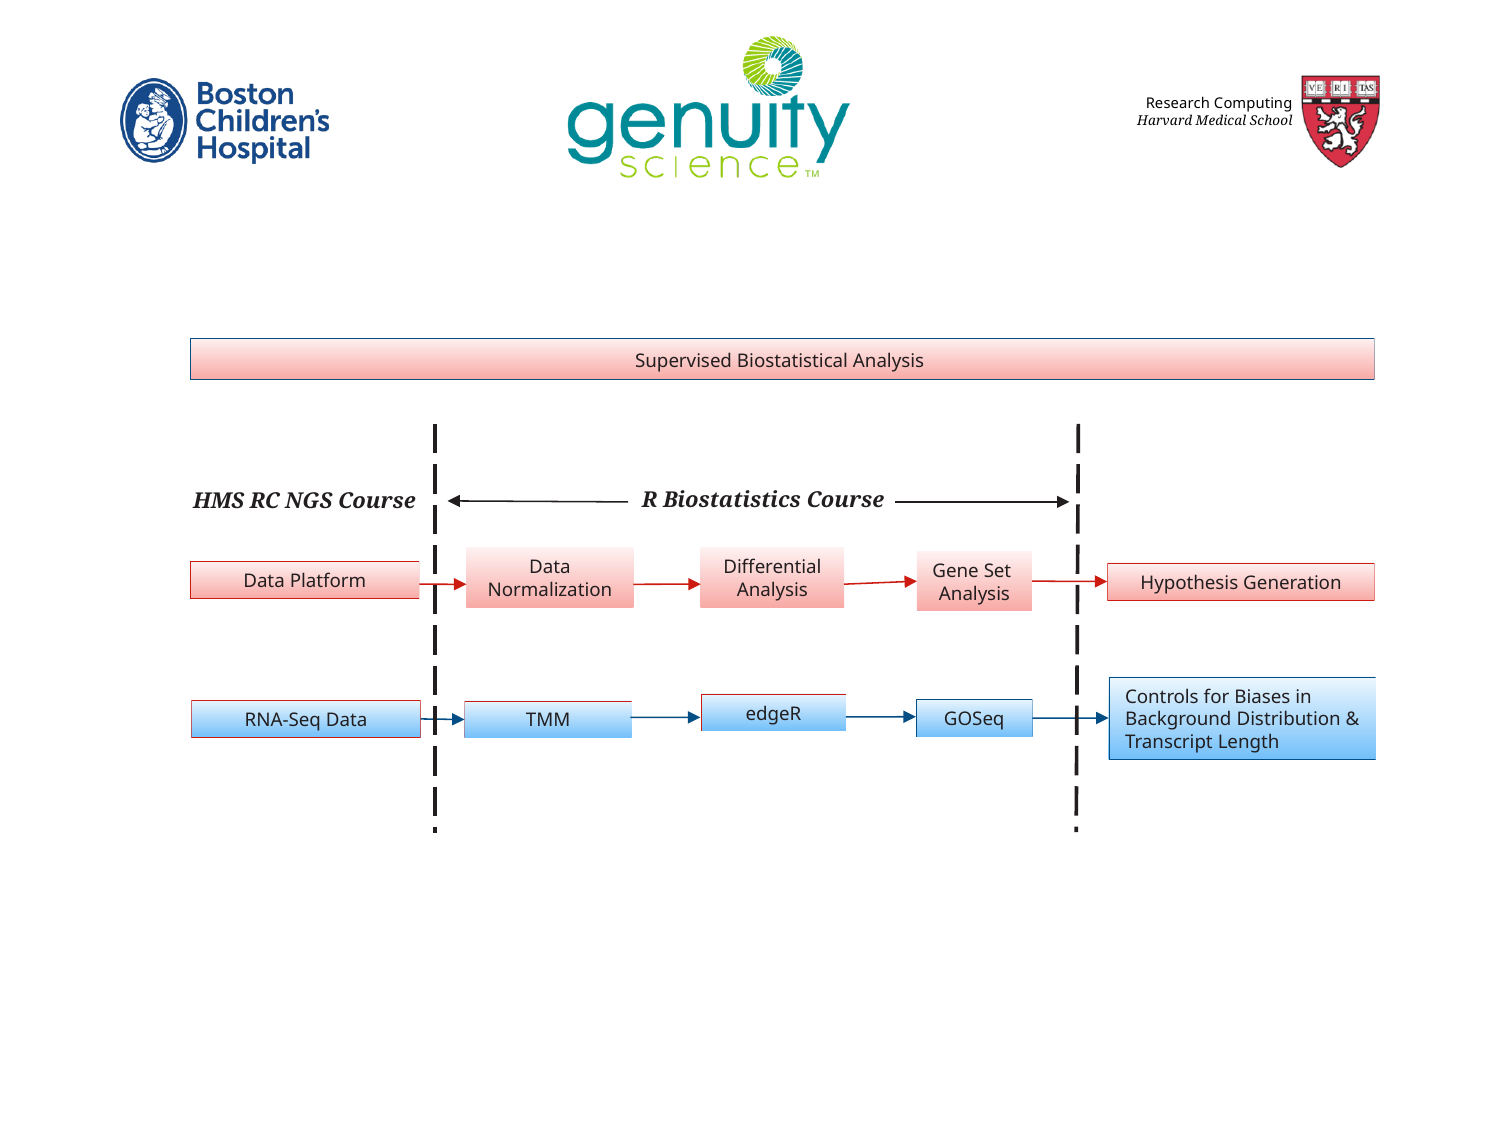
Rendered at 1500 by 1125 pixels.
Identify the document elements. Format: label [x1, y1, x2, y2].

picture [120, 78, 329, 164]
text_box [123, 337, 1376, 833]
picture [558, 32, 856, 190]
picture [1301, 75, 1380, 168]
